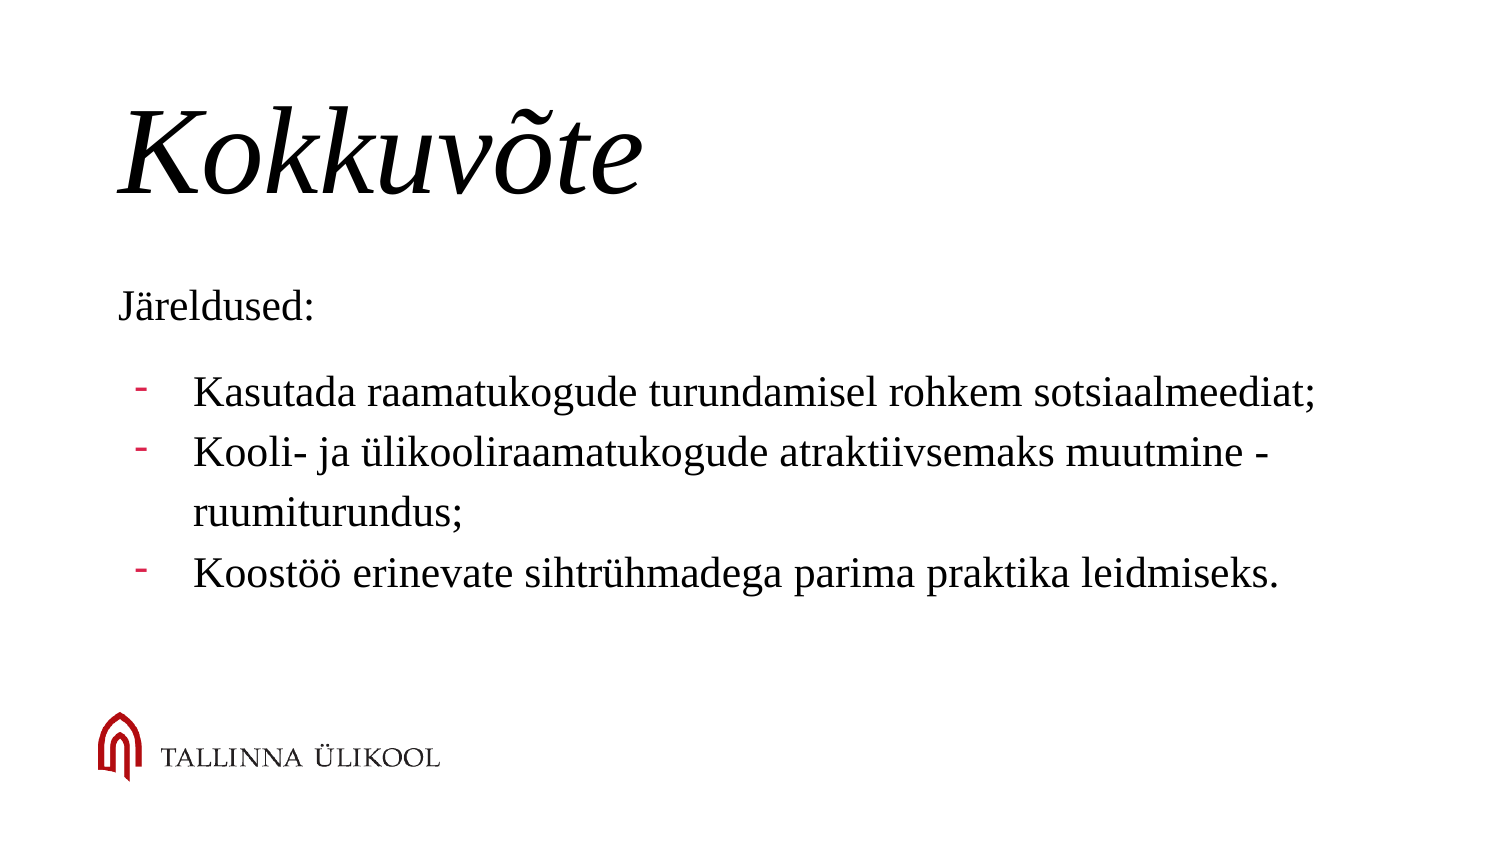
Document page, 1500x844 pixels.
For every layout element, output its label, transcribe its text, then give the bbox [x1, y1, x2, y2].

title Kokkuvõte [103, 96, 1397, 245]
picture [98, 711, 440, 782]
list Järeldused: Kasutada raamatukogude turundamisel rohkem sotsiaalmeediat; Kooli- ja ülikooliraamatukogude atraktiivsemaks muutmine - ruumiturundus; Koostöö erinevate sihtrühmadega parima praktika leidmiseks. [103, 261, 1397, 701]
